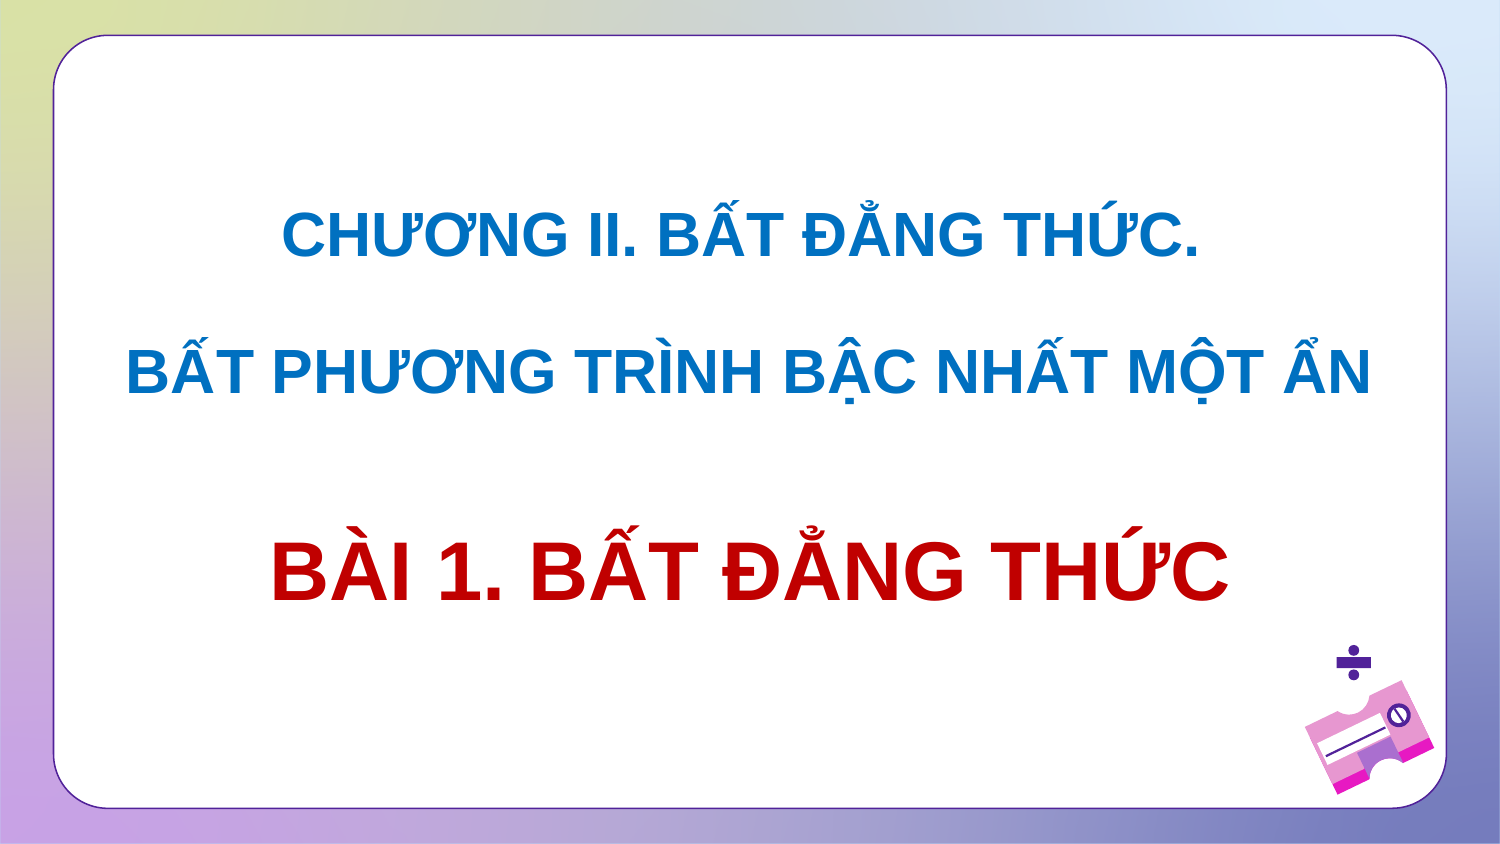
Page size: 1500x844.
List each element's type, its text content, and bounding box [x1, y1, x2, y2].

text_box BÀI 1. BẤT ĐẲNG THỨC [242, 459, 1258, 625]
text_box CHƯƠNG II. BẤT ĐẲNG THỨC. BẤT PHƯƠNG TRÌNH BẬC NHẤT MỘT ẨN [92, 149, 1408, 414]
